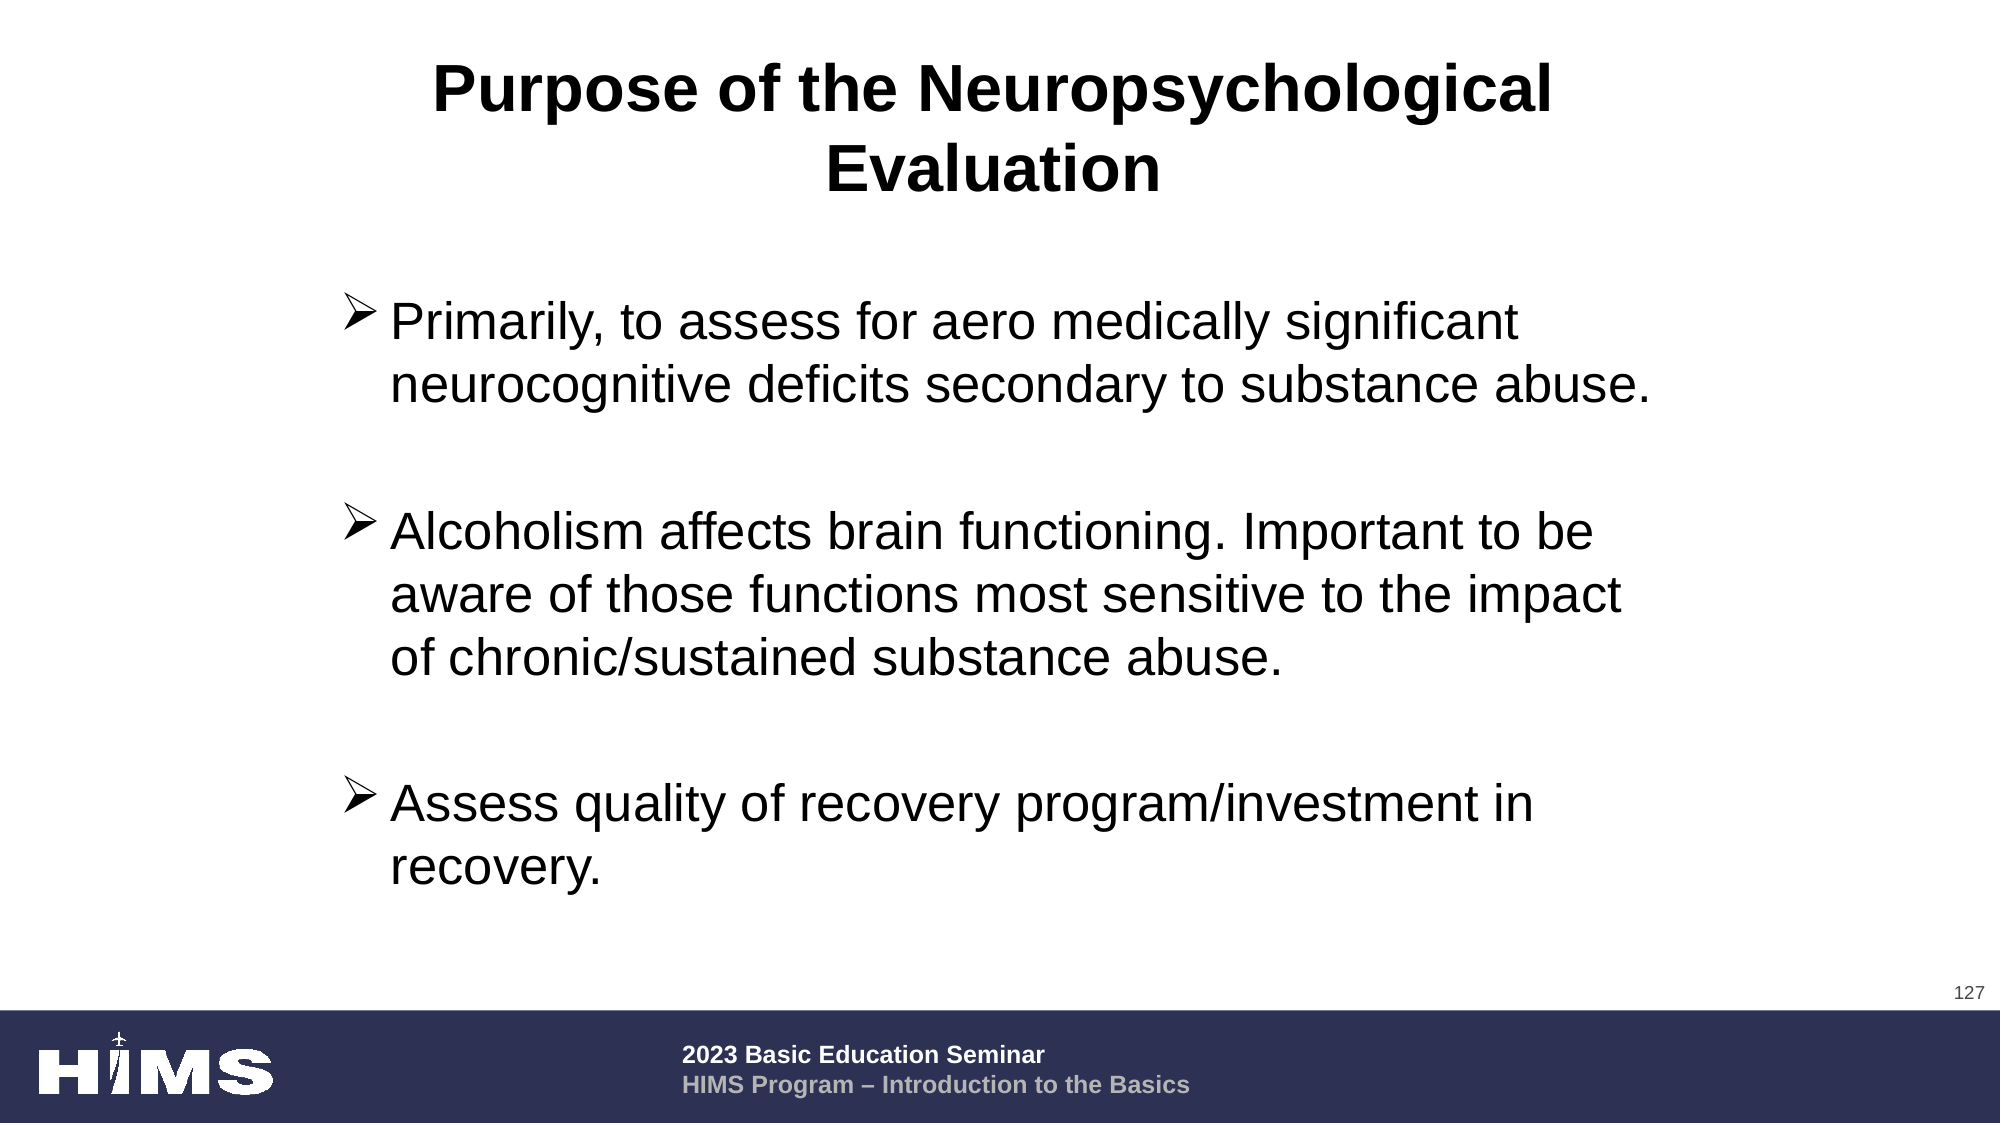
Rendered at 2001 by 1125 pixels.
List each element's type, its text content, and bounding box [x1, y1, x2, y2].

slide_number 127 [1533, 973, 2000, 1012]
title Purpose of the Neuropsychological Evaluation [256, 0, 1732, 251]
picture [27, 1005, 284, 1121]
list Primarily, to assess for aero medically significant neurocognitive deficits secondary to substance abuse. Alcoholism affects brain functioning. Important to be aware of those functions most sensitive to the impact of chronic/sustained substance abuse. Assess quality of recovery program/investment in recovery. [324, 279, 1675, 963]
